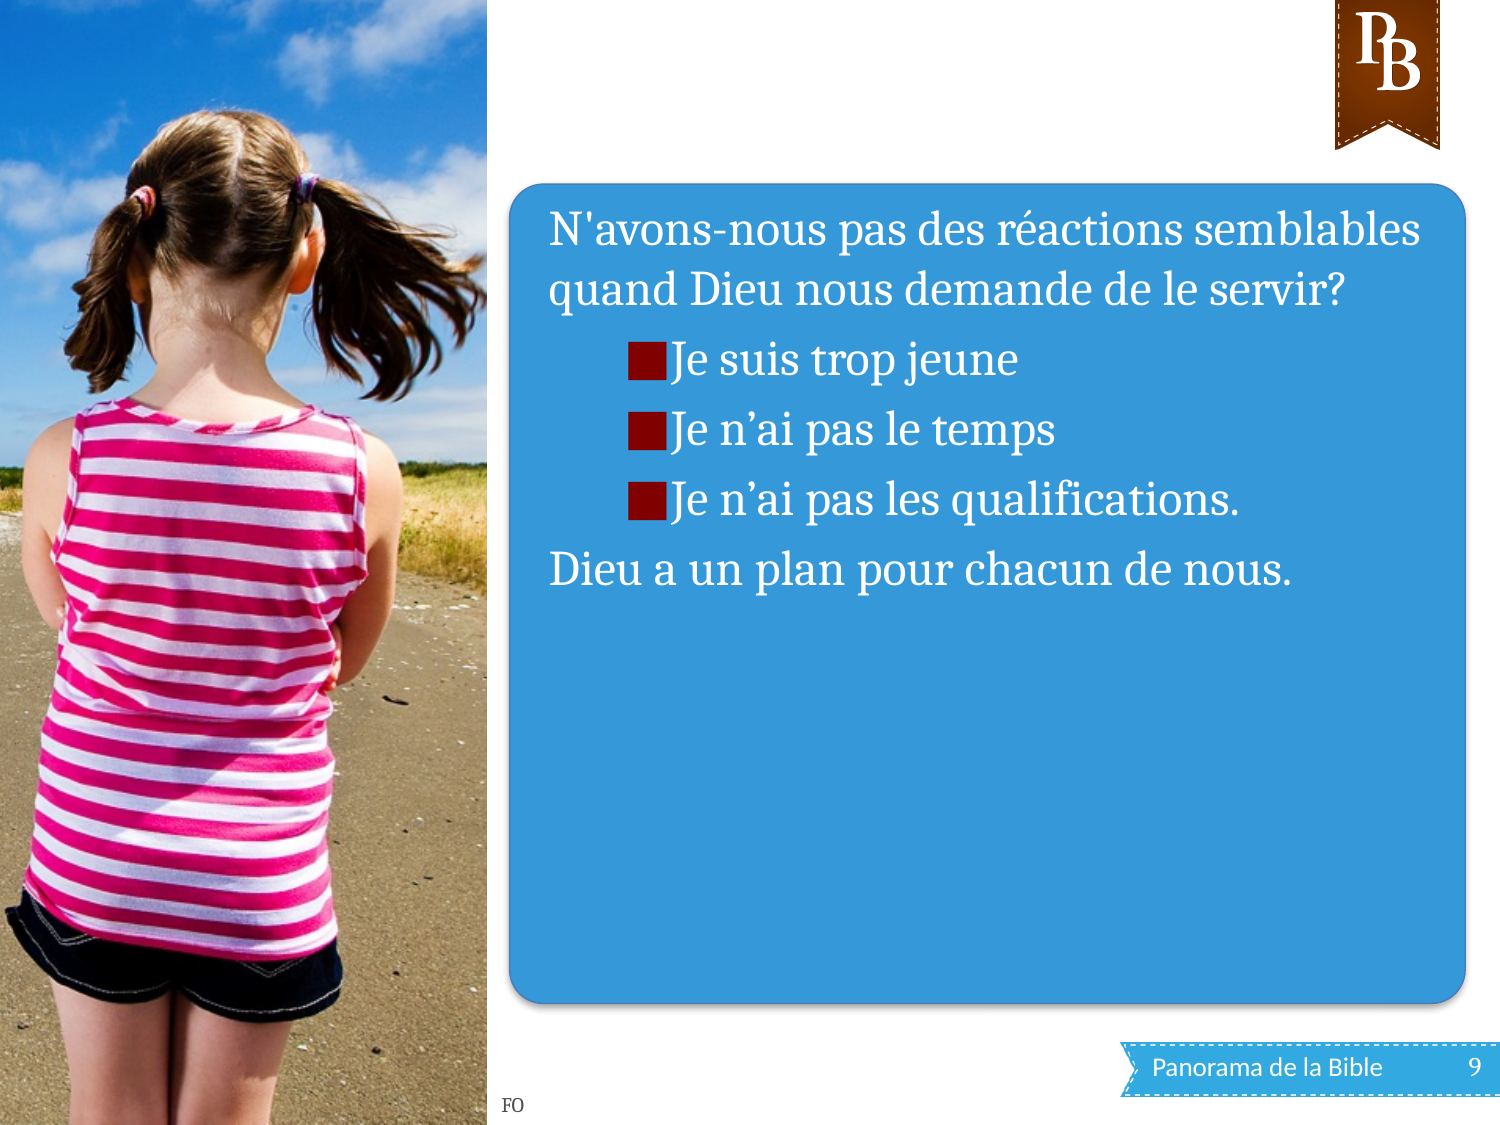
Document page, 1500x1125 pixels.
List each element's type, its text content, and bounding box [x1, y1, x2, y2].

picture [0, 0, 487, 1125]
picture [1120, 1042, 1500, 1097]
list N'avons-nous pas des réactions semblables quand Dieu nous demande de le servir? Je suis trop jeune Je n’ai pas le temps Je n’ai pas les qualifications. Dieu a un plan pour chacun de nous. [533, 187, 1440, 998]
picture [1335, 0, 1440, 150]
text_box FO [491, 1084, 577, 1125]
